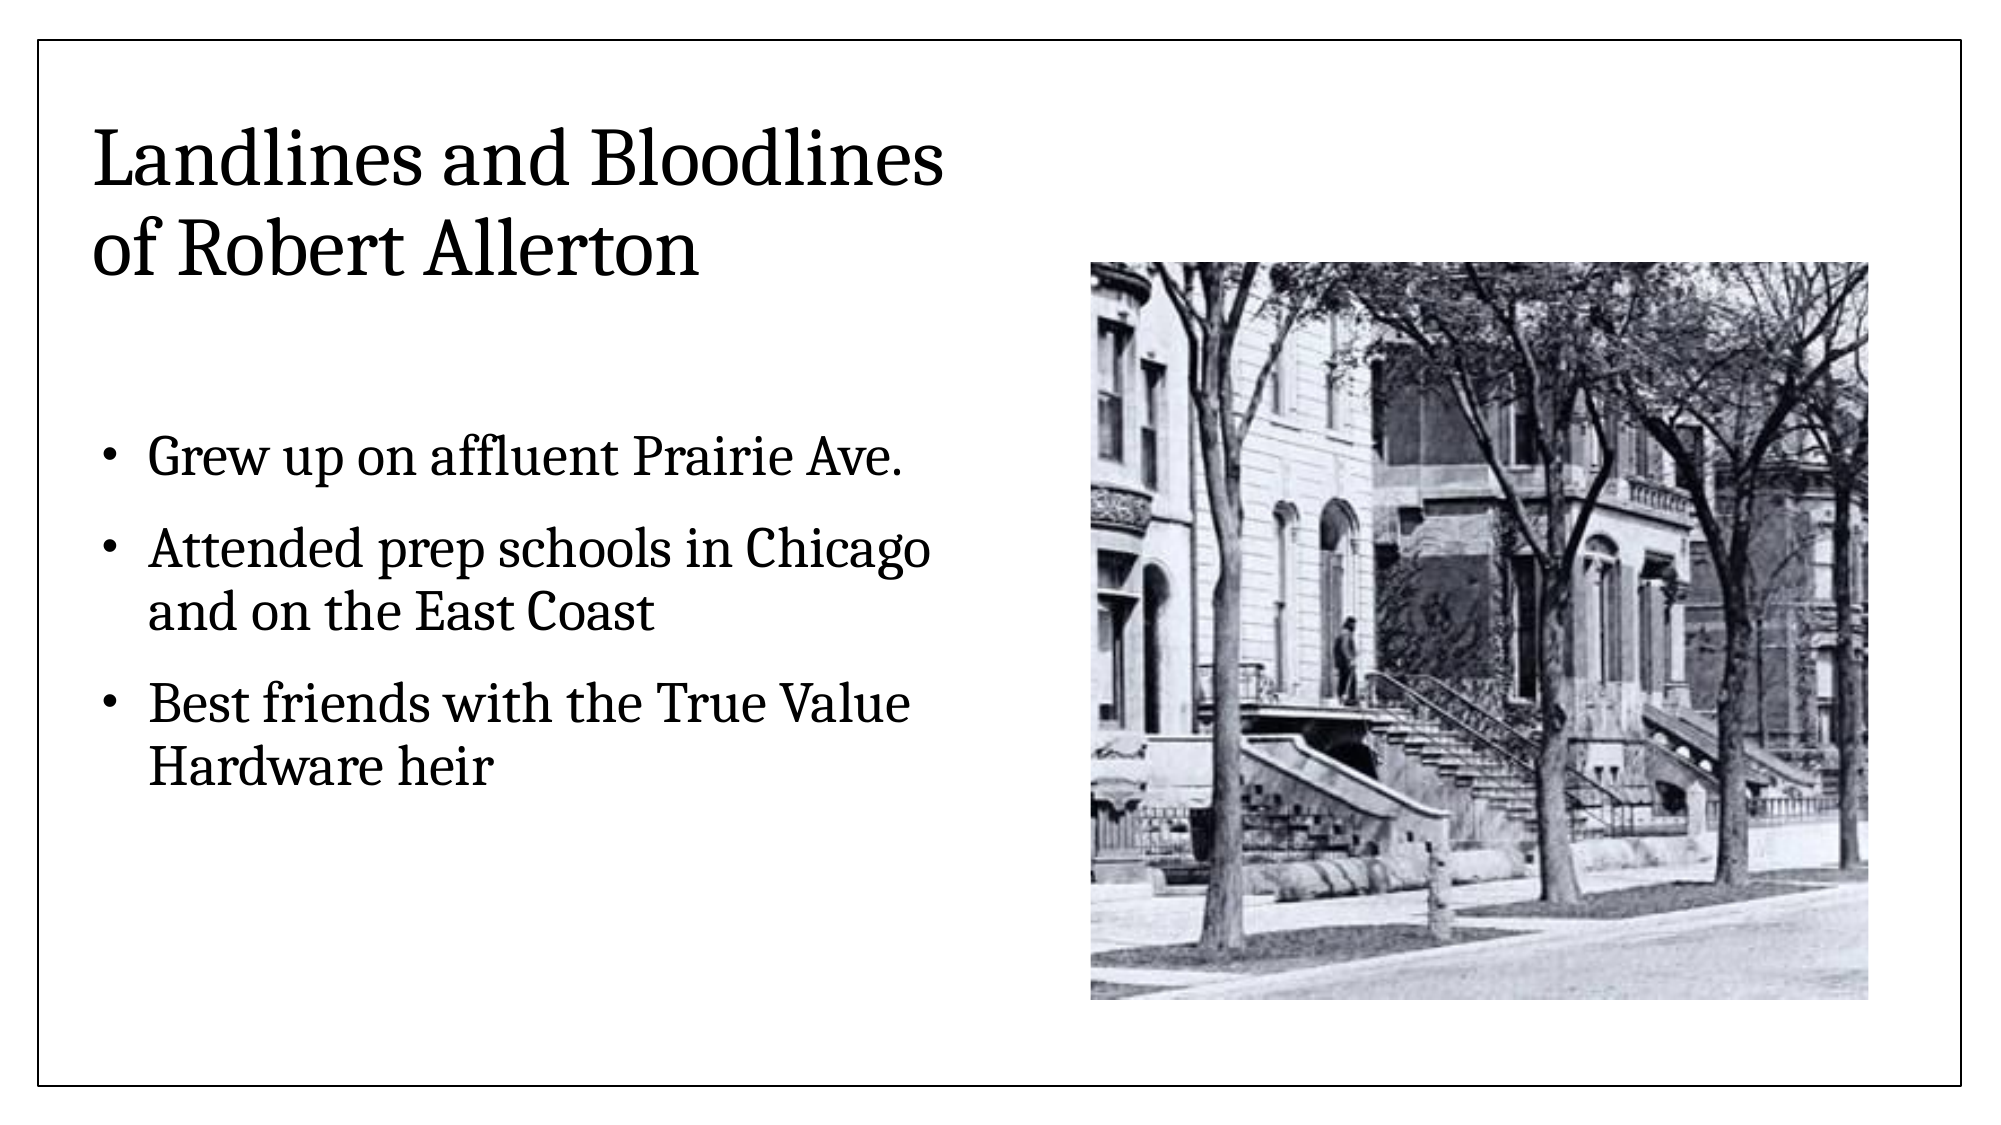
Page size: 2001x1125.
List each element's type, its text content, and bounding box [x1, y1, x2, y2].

list Grew up on affluent Prairie Ave. Attended prep schools in Chicago and on the East Coast Best friends with the True Value Hardware heir [86, 417, 1022, 1000]
title Landlines and Bloodlines of Robert Allerton [77, 84, 1031, 322]
picture [1090, 262, 1869, 1001]
